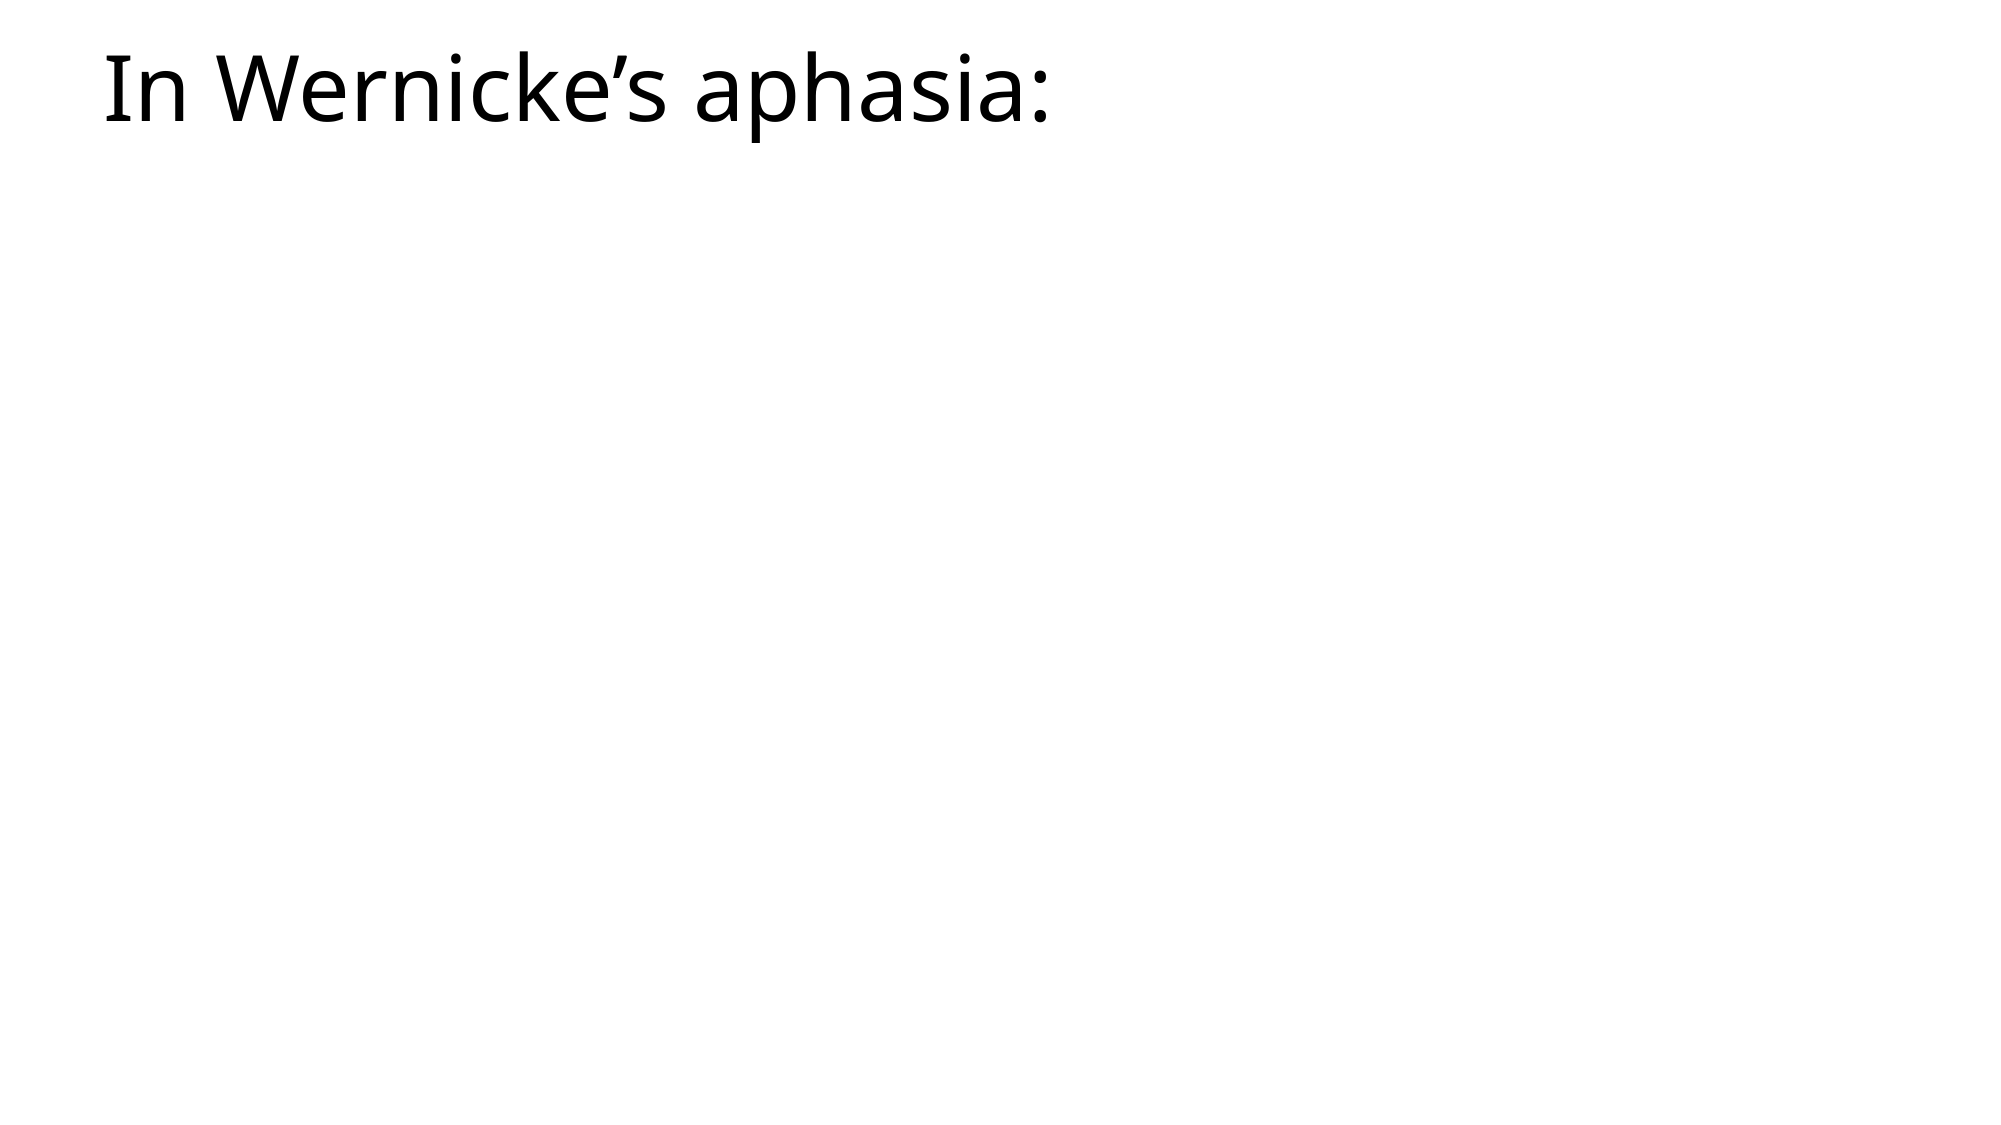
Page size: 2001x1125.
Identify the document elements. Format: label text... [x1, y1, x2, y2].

title In Wernicke’s aphasia: [88, 14, 1900, 169]
